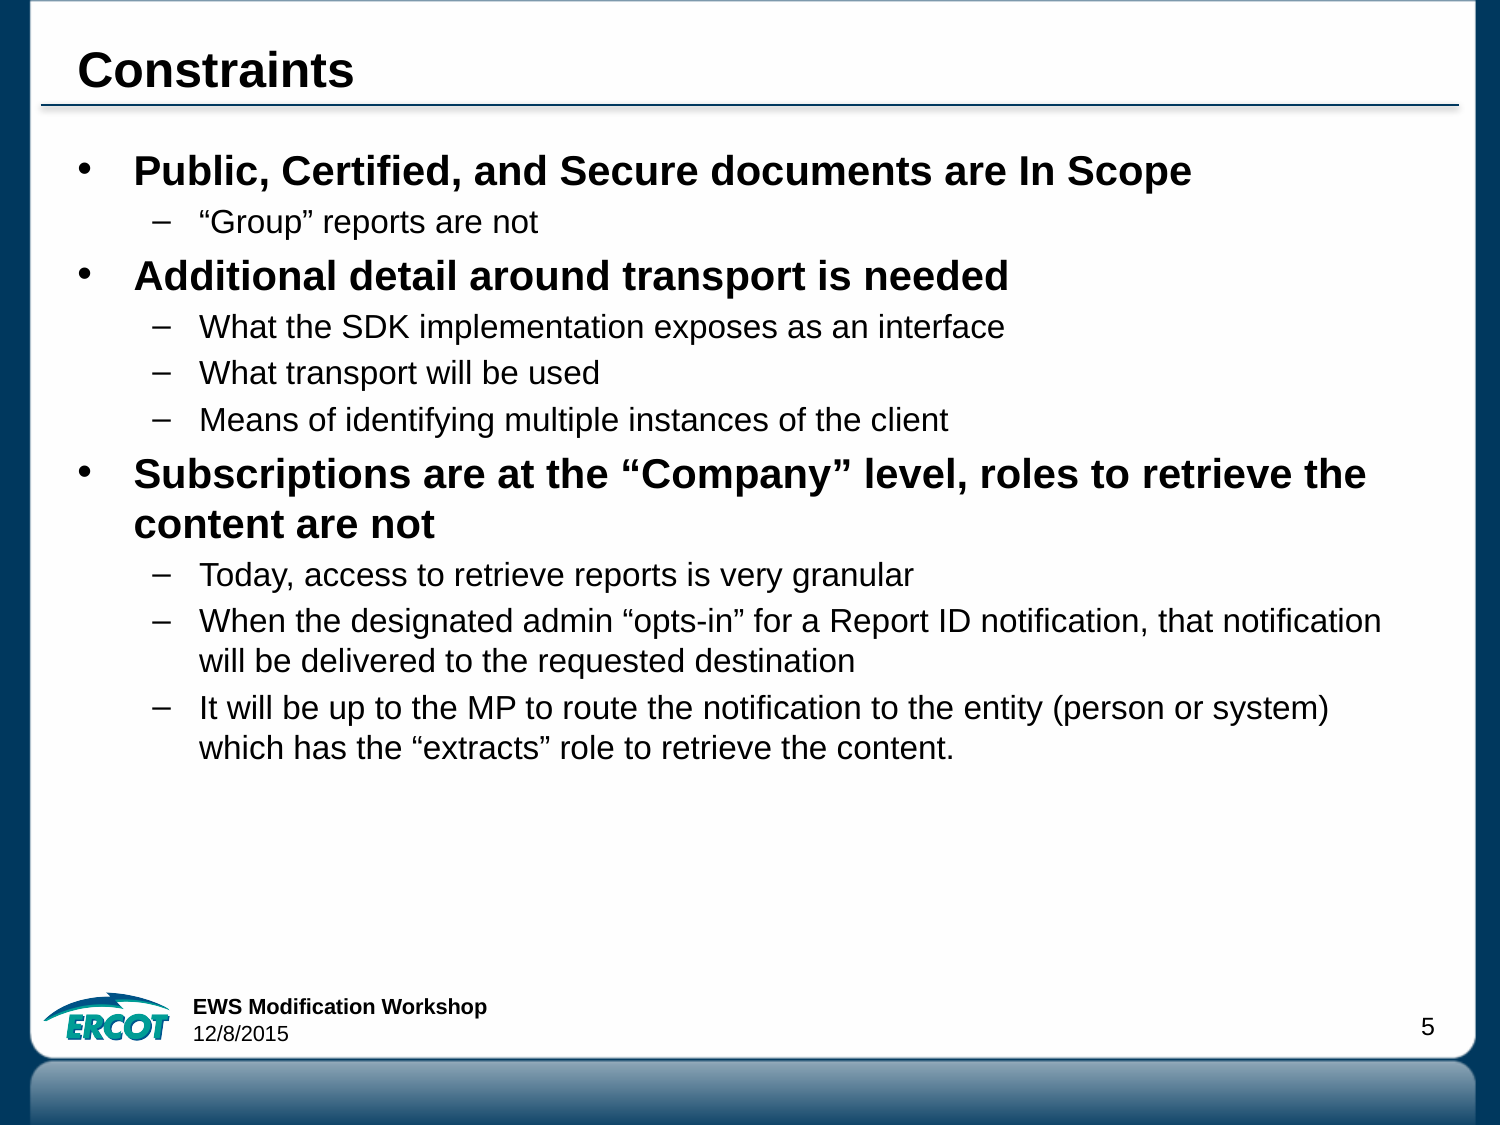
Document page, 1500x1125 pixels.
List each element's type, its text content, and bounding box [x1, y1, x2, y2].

list Public, Certified, and Secure documents are In Scope “Group” reports are not Additional detail around transport is needed What the SDK implementation exposes as an interface What transport will be used Means of identifying multiple instances of the client Subscriptions are at the “Company” level, roles to retrieve the content are not Today, access to retrieve reports is very granular When the designated admin “opts-in” for a Report ID notification, that notification will be delivered to the requested destination It will be up to the MP to route the notification to the entity (person or system) which has the “extracts” role to retrieve the content. [62, 135, 1413, 976]
picture [0, 0, 1500, 1125]
title Constraints [62, 29, 1450, 106]
